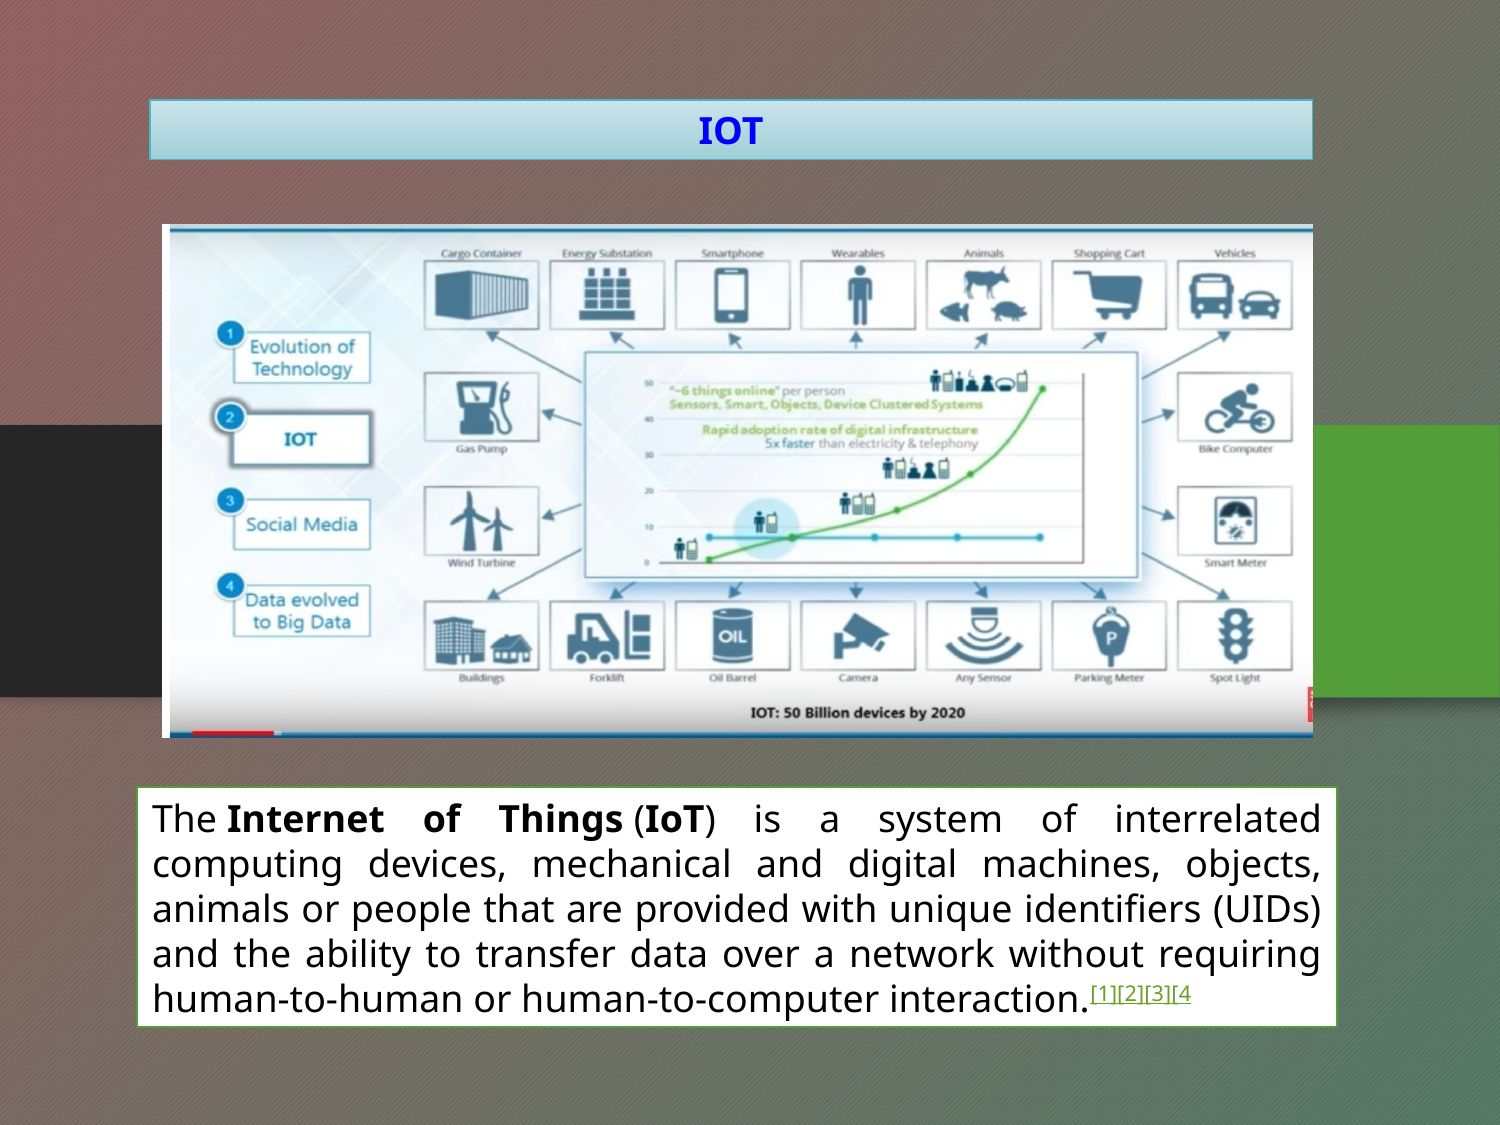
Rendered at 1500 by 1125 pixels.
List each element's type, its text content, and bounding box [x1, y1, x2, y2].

picture [0, 224, 1500, 742]
text_box The Internet of Things (IoT) is a system of interrelated computing devices, mechanical and digital machines, objects, animals or people that are provided with unique identifiers (UIDs) and the ability to transfer data over a network without requiring human-to-human or human-to-computer interaction.[1][2][3][4 [136, 786, 1338, 1028]
text_box IOT [149, 99, 1313, 160]
